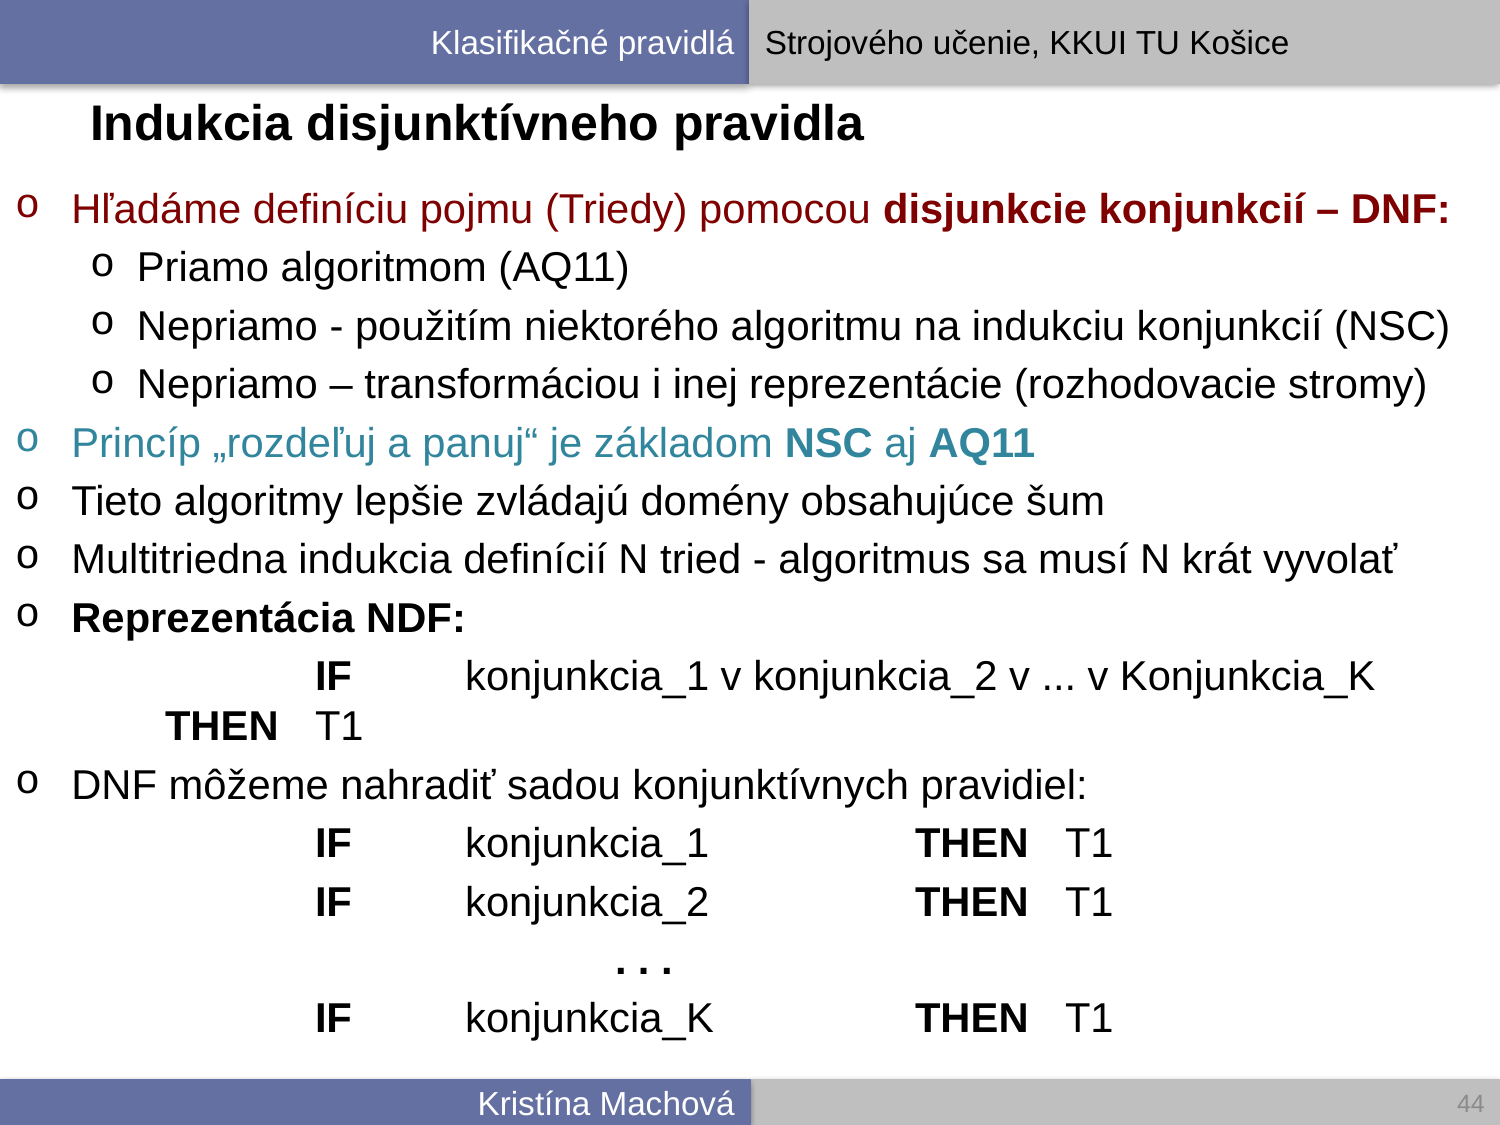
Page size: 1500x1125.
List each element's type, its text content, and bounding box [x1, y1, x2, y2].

title Indukcia disjunktívneho pravidla [75, 83, 1425, 159]
slide_number 44 [987, 1079, 1500, 1125]
list Hľadáme definíciu pojmu (Triedy) pomocou disjunkcie konjunkcií – DNF: Priamo algoritmom (AQ11) Nepriamo - použitím niektorého algoritmu na indukciu konjunkcií (NSC) Nepriamo – transformáciou i inej reprezentácie (rozhodovacie stromy) Princíp „rozdeľuj a panuj“ je základom NSC aj AQ11 Tieto algoritmy lepšie zvládajú domény obsahujúce šum Multitriedna indukcia definícií N tried - algoritmus sa musí N krát vyvolať Reprezentácia NDF: IF konjunkcia_1 v konjunkcia_2 v ... v Konjunkcia_K THEN T1 DNF môžeme nahradiť sadou konjunktívnych pravidiel: IF konjunkcia_1 THEN T1 IF konjunkcia_2 THEN T1 . . . IF konjunkcia_K THEN T1 [0, 174, 1493, 1074]
